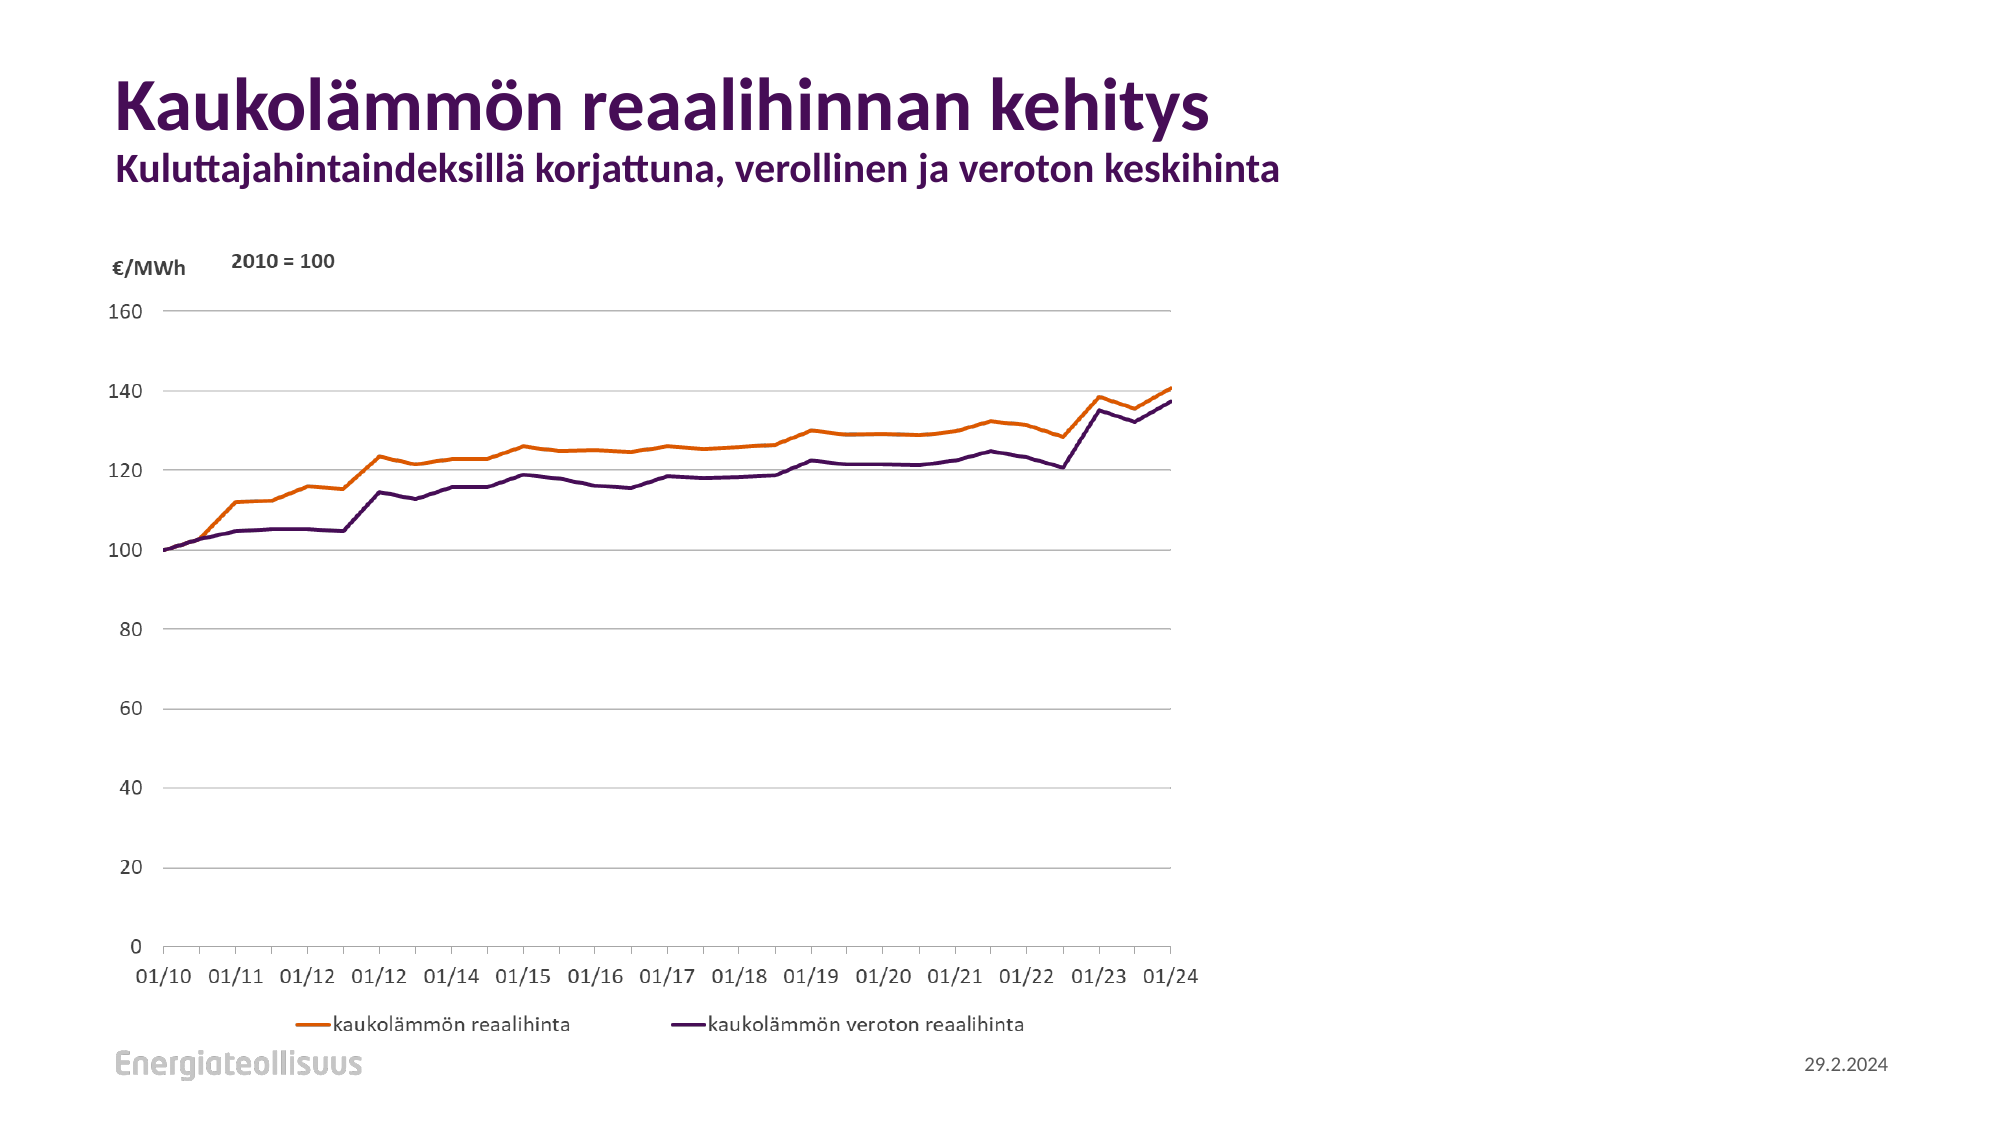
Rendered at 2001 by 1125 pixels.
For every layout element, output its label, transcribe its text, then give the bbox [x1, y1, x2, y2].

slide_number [1736, 1042, 1904, 1084]
picture [116, 1050, 362, 1081]
title Kaukolämmön reaalihinnan kehitys Kuluttajahintaindeksillä korjattuna, verollinen ja veroton keskihinta [100, 19, 1656, 238]
picture [100, 237, 1218, 1049]
